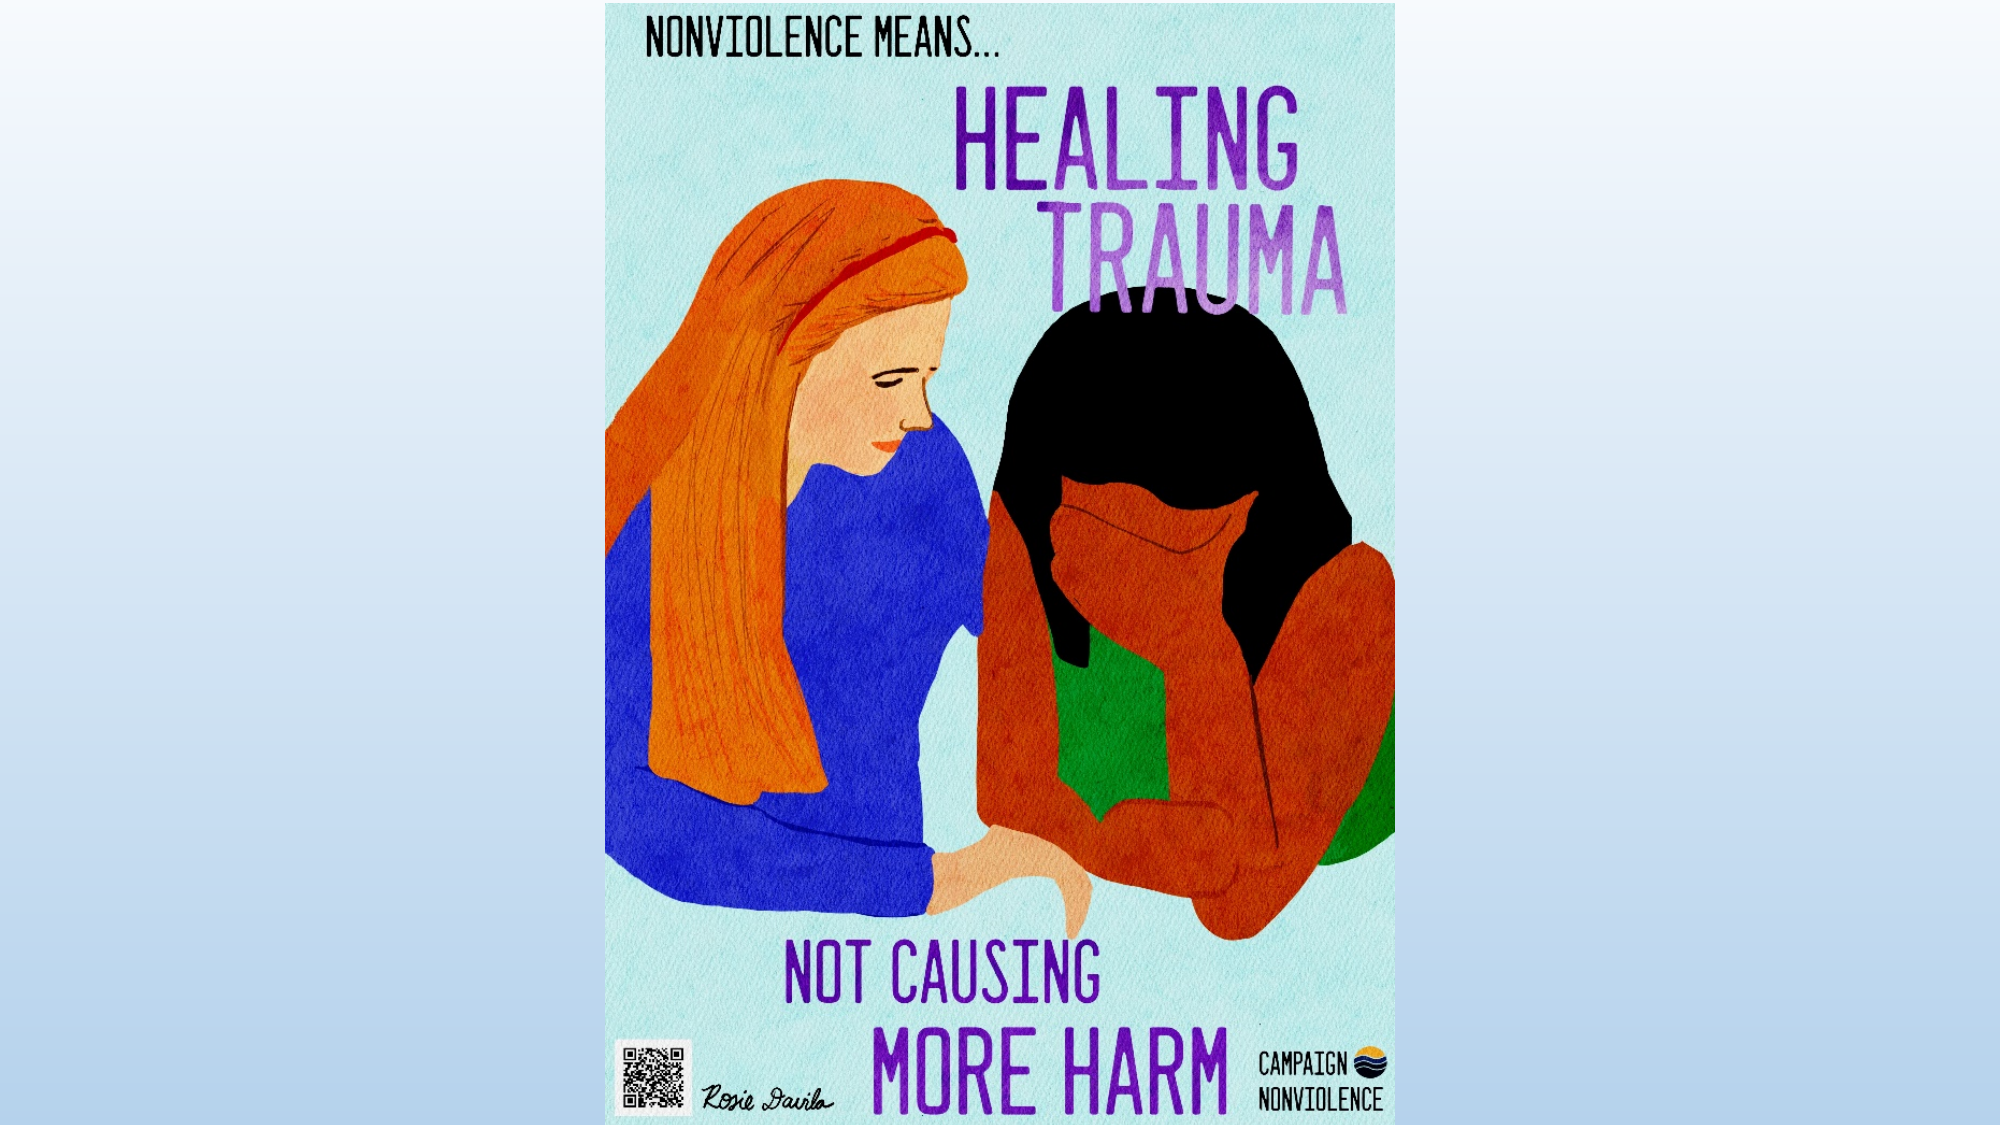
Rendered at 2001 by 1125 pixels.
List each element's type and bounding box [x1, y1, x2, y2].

list [605, 3, 1395, 1125]
